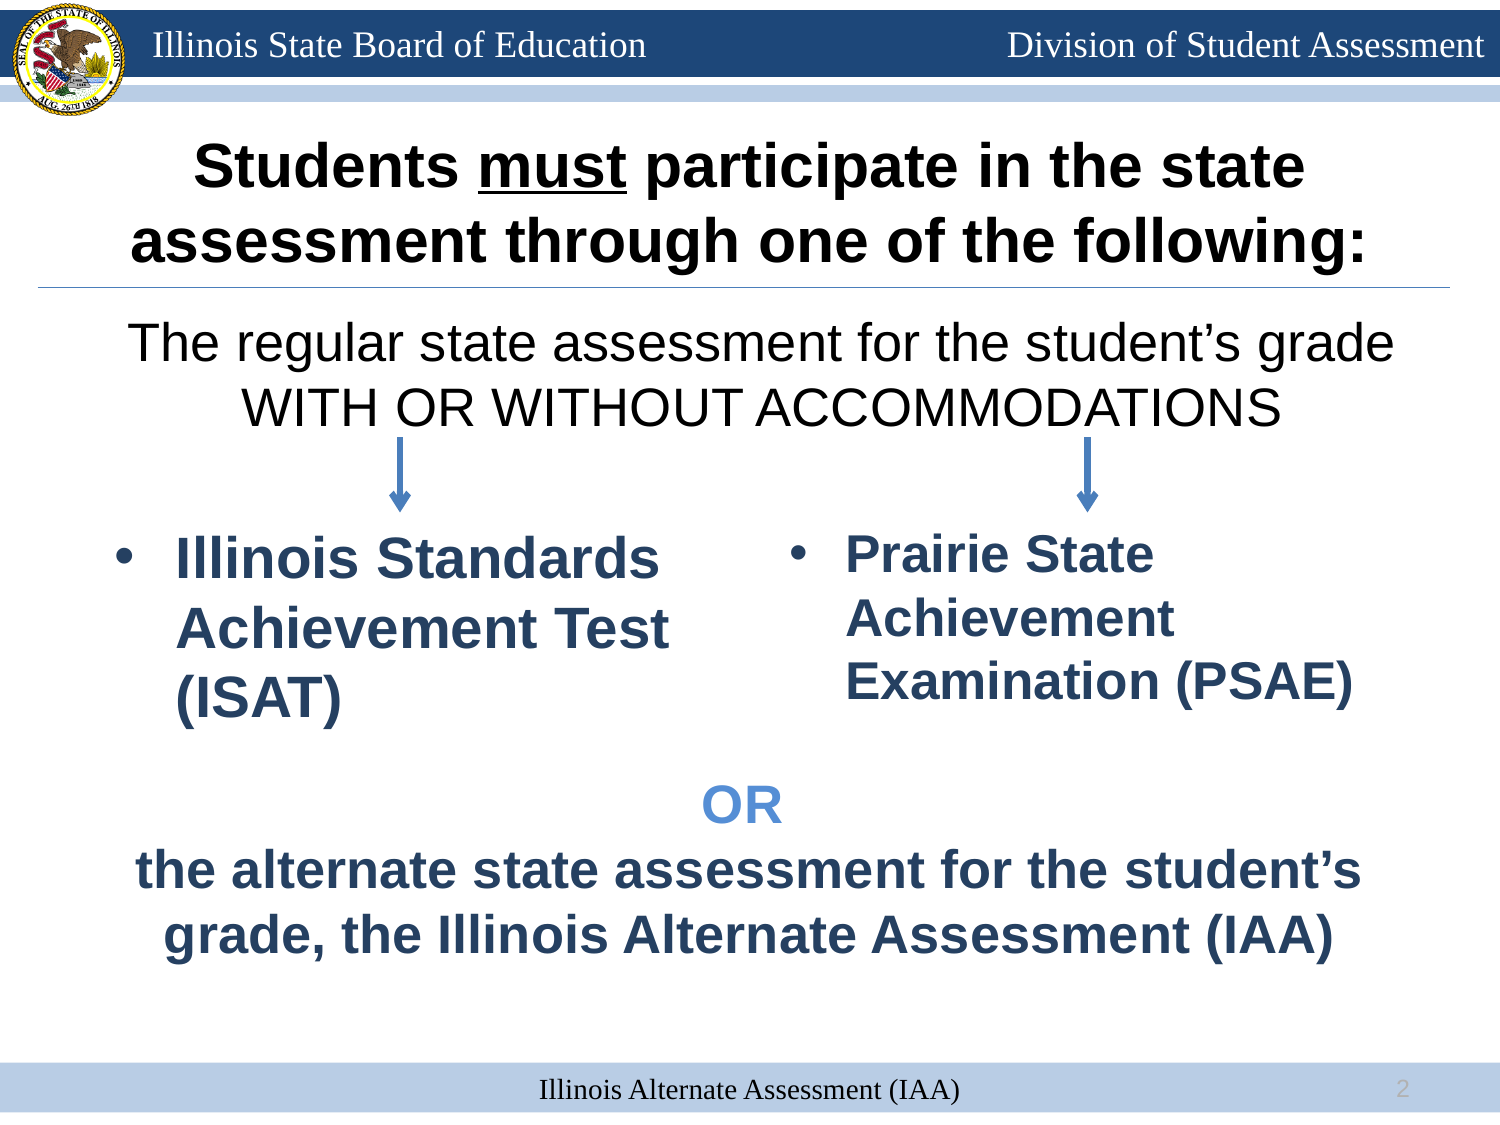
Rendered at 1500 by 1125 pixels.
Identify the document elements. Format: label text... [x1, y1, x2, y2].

text_box OR the alternate state assessment for the student’s grade, the Illinois Alternate Assessment (IAA) [87, 762, 1413, 973]
slide_number 1 [1362, 1062, 1425, 1113]
list Illinois Standards Achievement Test (ISAT) [99, 512, 725, 762]
text_box The regular state assessment for the student’s grade WITH OR WITHOUT ACCOMMODATIONS [99, 299, 1425, 445]
picture [12, 3, 125, 116]
list Prairie State Achievement Examination (PSAE) [774, 512, 1413, 762]
title Students must participate in the state assessment through one of the following: [75, 125, 1425, 275]
